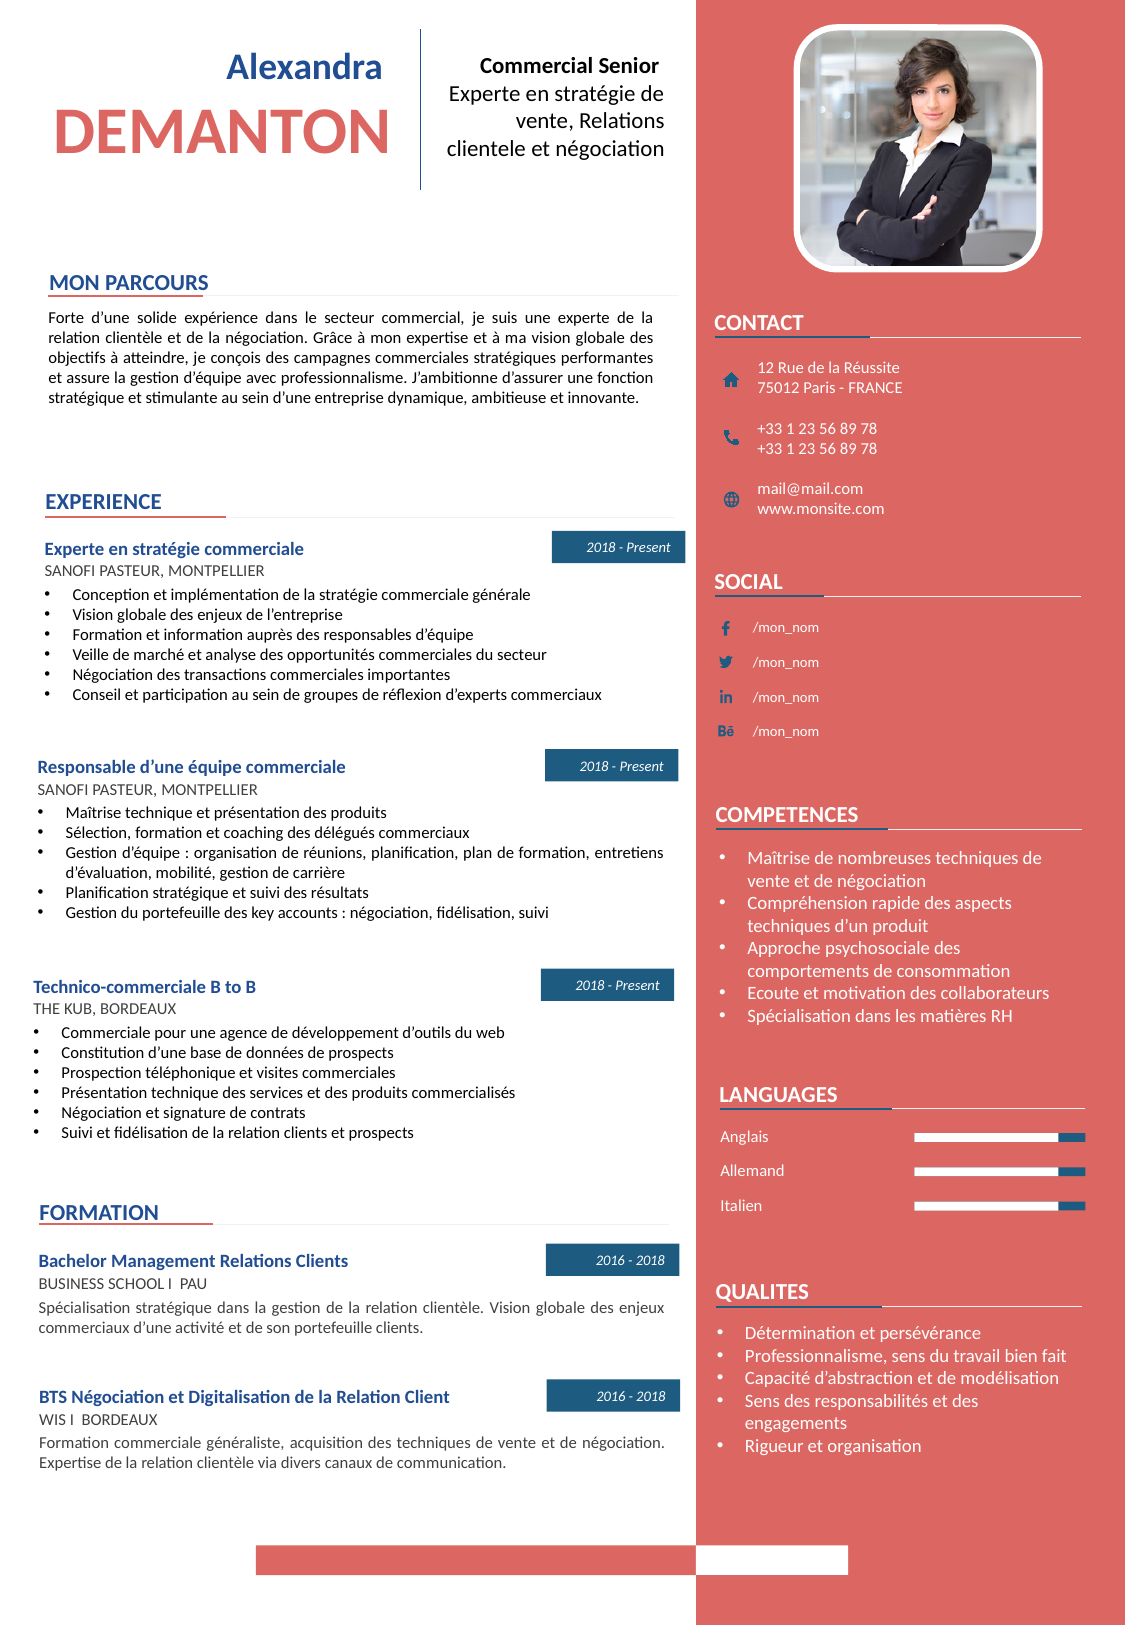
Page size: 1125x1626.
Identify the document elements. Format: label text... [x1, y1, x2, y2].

text_box FORMATION [24, 1189, 256, 1232]
text_box [695, 0, 1125, 1625]
text_box Maîtrise de nombreuses techniques de vente et de négociation Compréhension rapide des aspects techniques d’un produit Approche psychosociale des comportements de consommation Ecoute et motivation des collaborateurs Spécialisation dans les matières RH [704, 838, 1086, 1034]
text_box COMPETENCES [700, 792, 957, 835]
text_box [914, 1201, 1086, 1211]
text_box Italien [705, 1187, 901, 1223]
text_box EXPERIENCE [30, 479, 262, 522]
text_box [44, 38, 674, 213]
text_box [255, 1544, 695, 1576]
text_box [718, 610, 1040, 748]
text_box [695, 1544, 849, 1576]
text_box LANGUAGES [704, 1072, 961, 1115]
text_box Alexandra DEMANTON [23, 34, 407, 175]
text_box MON PARCOURS [34, 259, 290, 303]
text_box Forte d’une solide expérience dans le secteur commercial, je suis une experte de la relation clientèle et de la négociation. Grâce à mon expertise et à ma vision globale des objectifs à atteindre, je conçois des campagnes commerciales stratégiques performantes et assure la gestion d’équipe avec professionnalisme. J’ambitionne d’assurer une fonction stratégique et stimulante au sein d’une entreprise dynamique, ambitieuse et innovante. [33, 299, 669, 415]
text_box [23, 1241, 680, 1345]
text_box Anglais [705, 1118, 901, 1152]
text_box CONTACT [699, 300, 956, 343]
text_box Commercial Senior Experte en stratégie de vente, Relations clientele et négociation [428, 43, 680, 169]
text_box QUALITES [700, 1269, 957, 1312]
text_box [29, 529, 687, 713]
text_box Allemand [705, 1152, 901, 1187]
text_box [22, 747, 680, 932]
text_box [24, 1377, 681, 1481]
text_box Détermination et persévérance Professionnalisme, sens du travail bien fait Capacité d’abstraction et de modélisation Sens des responsabilités et des engagements Rigueur et organisation [702, 1313, 1083, 1486]
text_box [723, 349, 1045, 527]
text_box SOCIAL [699, 559, 956, 602]
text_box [914, 1133, 1086, 1142]
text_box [18, 966, 675, 1151]
picture [796, 27, 1040, 270]
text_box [914, 1167, 1086, 1177]
